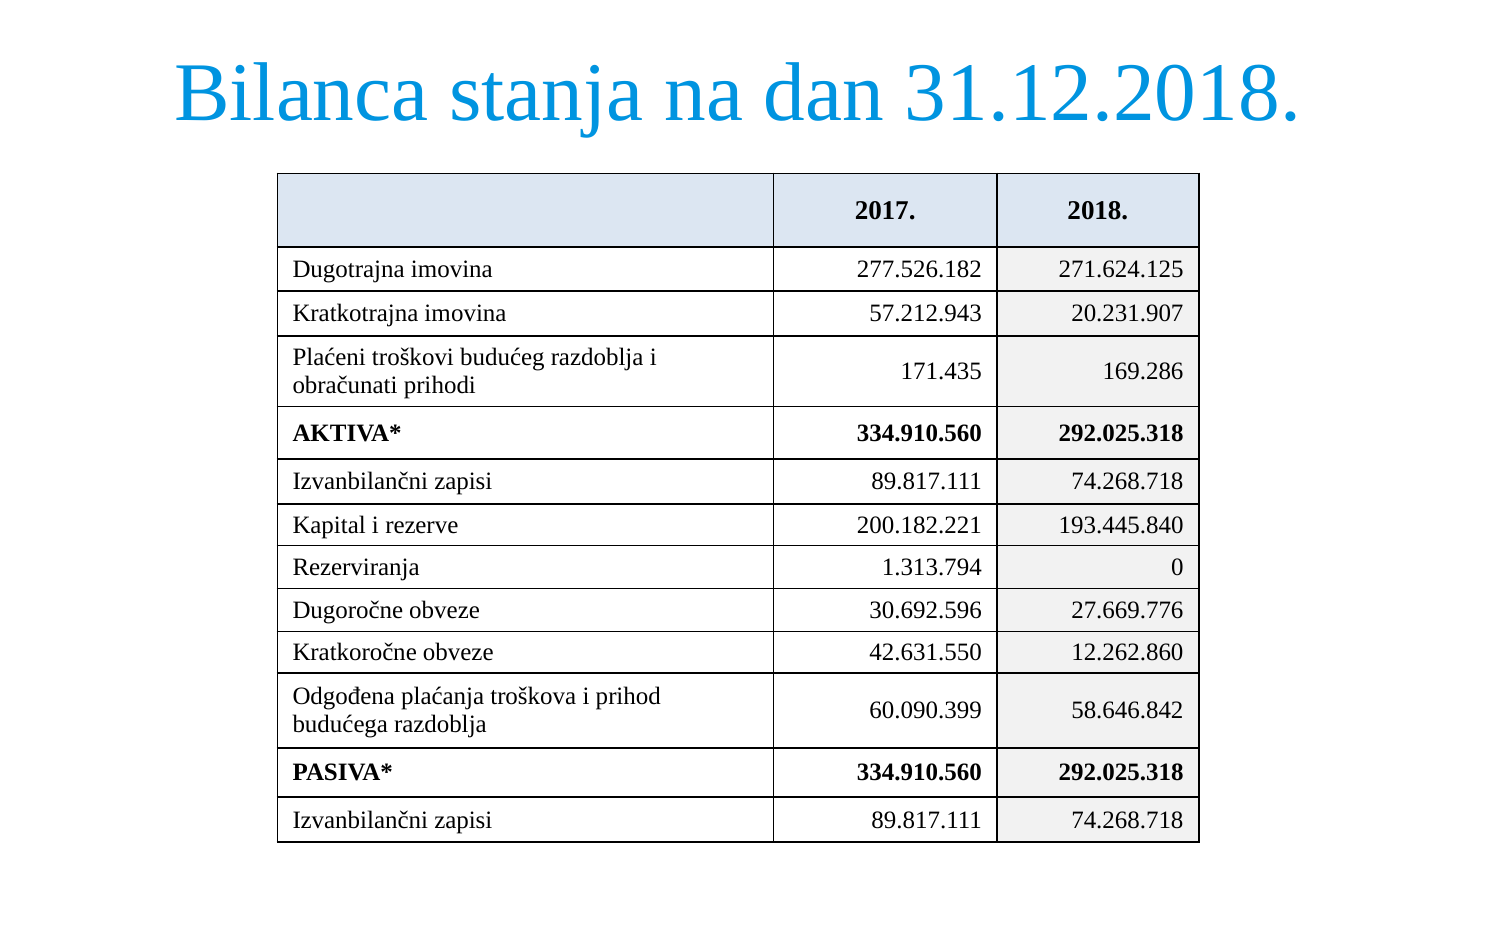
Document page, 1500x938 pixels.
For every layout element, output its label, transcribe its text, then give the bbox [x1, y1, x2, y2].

table_cell 12.262.860 [998, 632, 1198, 672]
table_cell Kratkoročne obveze [278, 632, 773, 672]
table_cell 89.817.111 [774, 798, 996, 841]
table_cell 271.624.125 [998, 248, 1198, 290]
table_cell 58.646.842 [998, 674, 1198, 747]
table_cell 20.231.907 [998, 292, 1198, 335]
table_cell 292.025.318 [998, 407, 1198, 458]
table_cell Kratkotrajna imovina [278, 292, 773, 335]
table_cell 60.090.399 [774, 674, 996, 747]
table_header 2017. [774, 174, 996, 246]
table_cell 200.182.221 [774, 505, 996, 545]
table_cell Plaćeni troškovi budućeg razdoblja i obračunati prihodi [278, 337, 773, 406]
table_cell 74.268.718 [998, 460, 1198, 503]
table_cell 89.817.111 [774, 460, 996, 503]
table_cell Dugoročne obveze [278, 589, 773, 631]
table_cell Dugotrajna imovina [278, 248, 773, 290]
table_cell 27.669.776 [998, 589, 1198, 631]
title Bilanca stanja na dan 31.12.2018. [76, 19, 1421, 154]
table_cell AKTIVA* [278, 407, 773, 458]
table_header [278, 174, 773, 246]
table_cell 57.212.943 [774, 292, 996, 335]
table_cell PASIVA* [278, 749, 773, 796]
table_cell 1.313.794 [774, 546, 996, 588]
table_cell 42.631.550 [774, 632, 996, 672]
table_cell 334.910.560 [774, 749, 996, 796]
table_cell 74.268.718 [998, 798, 1198, 841]
table_cell 193.445.840 [998, 505, 1198, 545]
table_cell 292.025.318 [998, 749, 1198, 796]
table_cell 169.286 [998, 337, 1198, 406]
table_header 2018. [998, 174, 1198, 246]
table_cell Izvanbilančni zapisi [278, 460, 773, 503]
table_cell Izvanbilančni zapisi [278, 798, 773, 841]
table_cell Odgođena plaćanja troškova i prihod budućega razdoblja [278, 674, 773, 747]
table_cell Kapital i rezerve [278, 505, 773, 545]
table_cell 277.526.182 [774, 248, 996, 290]
table_cell Rezerviranja [278, 546, 773, 588]
table_cell 30.692.596 [774, 589, 996, 631]
table_cell 171.435 [774, 337, 996, 406]
table_cell 0 [998, 546, 1198, 588]
table_cell 334.910.560 [774, 407, 996, 458]
